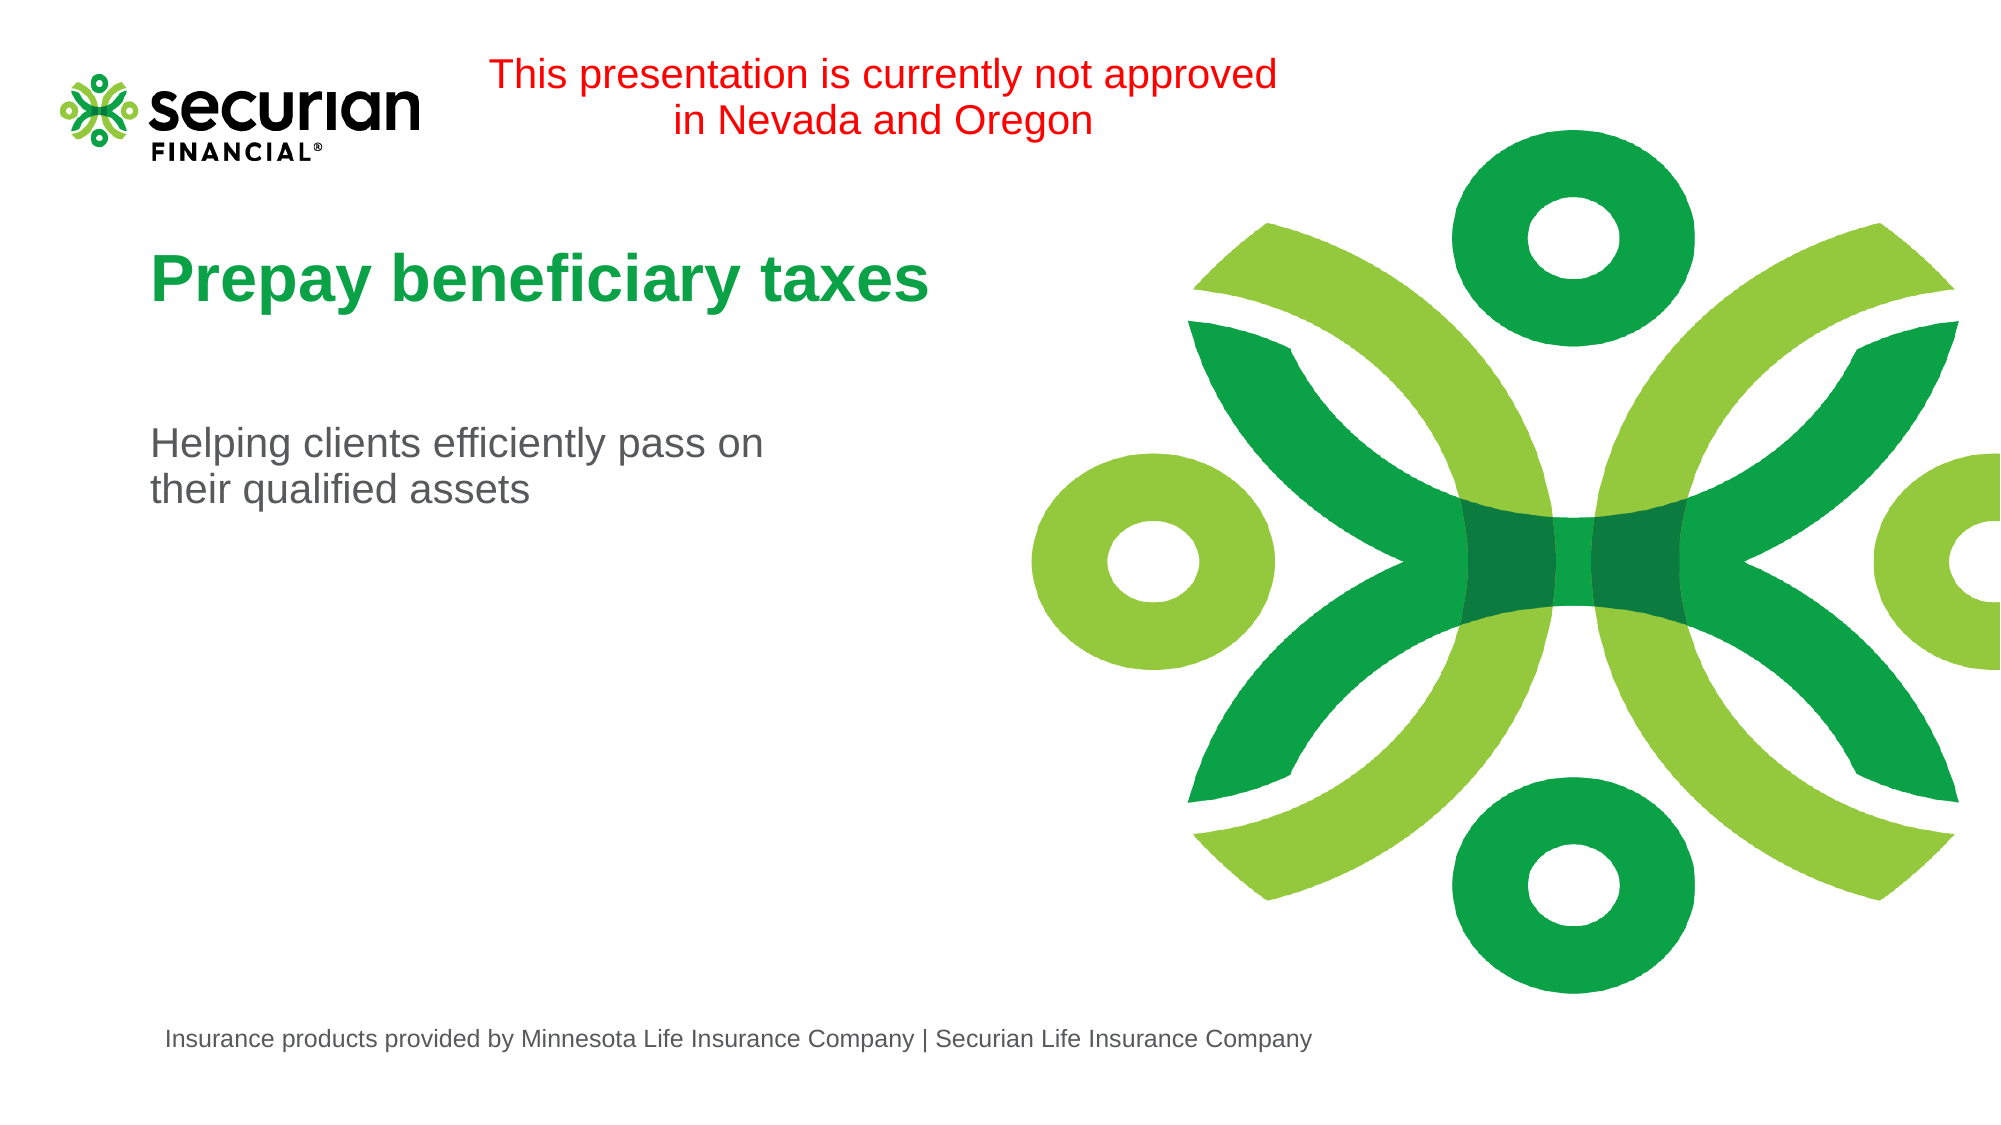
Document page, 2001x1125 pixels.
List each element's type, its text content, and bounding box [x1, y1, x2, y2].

picture [60, 74, 419, 161]
text_box This presentation is currently not approved in Nevada and Oregon [472, 50, 1295, 146]
picture [1015, 128, 2000, 995]
text_box Insurance products provided by Minnesota Life Insurance Company | Securian Life Insurance Company [149, 1014, 1331, 1060]
title Prepay beneficiary taxes [150, 246, 1137, 399]
subtitle Helping clients efficiently pass on their qualified assets [150, 420, 985, 515]
